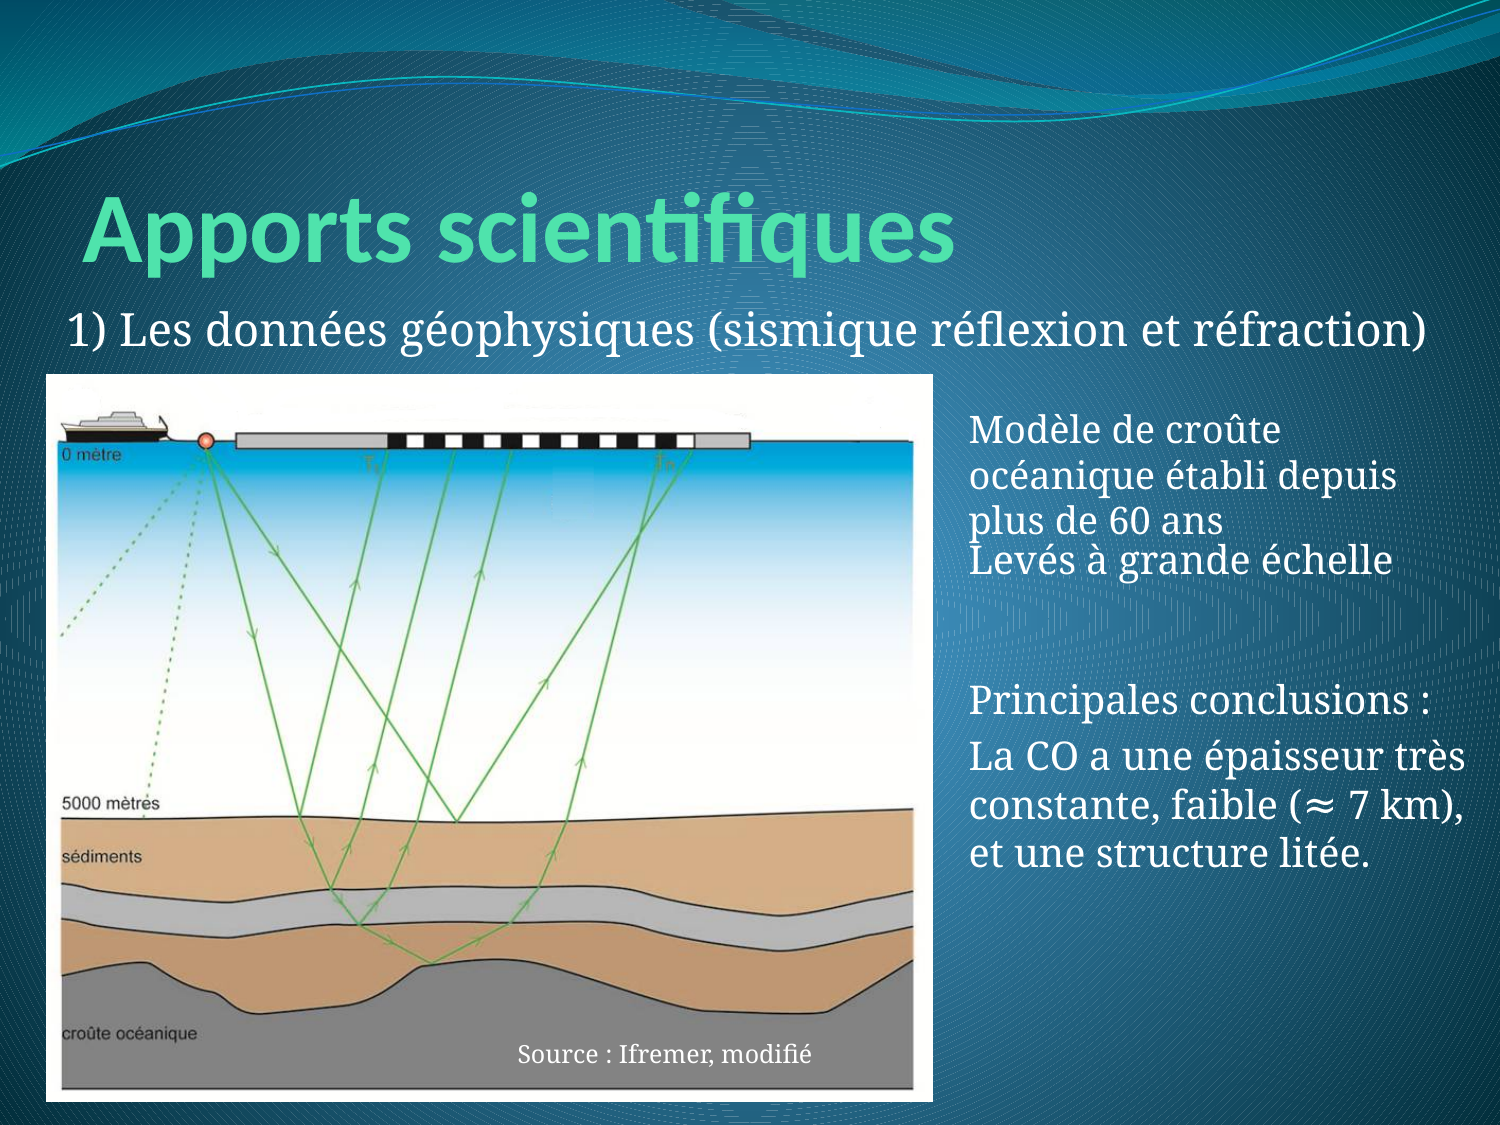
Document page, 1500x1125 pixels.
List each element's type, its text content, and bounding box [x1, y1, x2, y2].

picture [46, 374, 933, 1102]
text_box Principales conclusions : La CO a une épaisseur très constante, faible (≈ 7 km), et une structure litée. [960, 667, 1477, 996]
title Apports scientifiques [82, 58, 1357, 283]
text_box 1) Les données géophysiques (sismique réflexion et réfraction) [58, 292, 1453, 387]
text_box Modèle de croûte océanique établi depuis plus de 60 ans [960, 398, 1477, 527]
text_box Levés à grande échelle [960, 527, 1477, 622]
